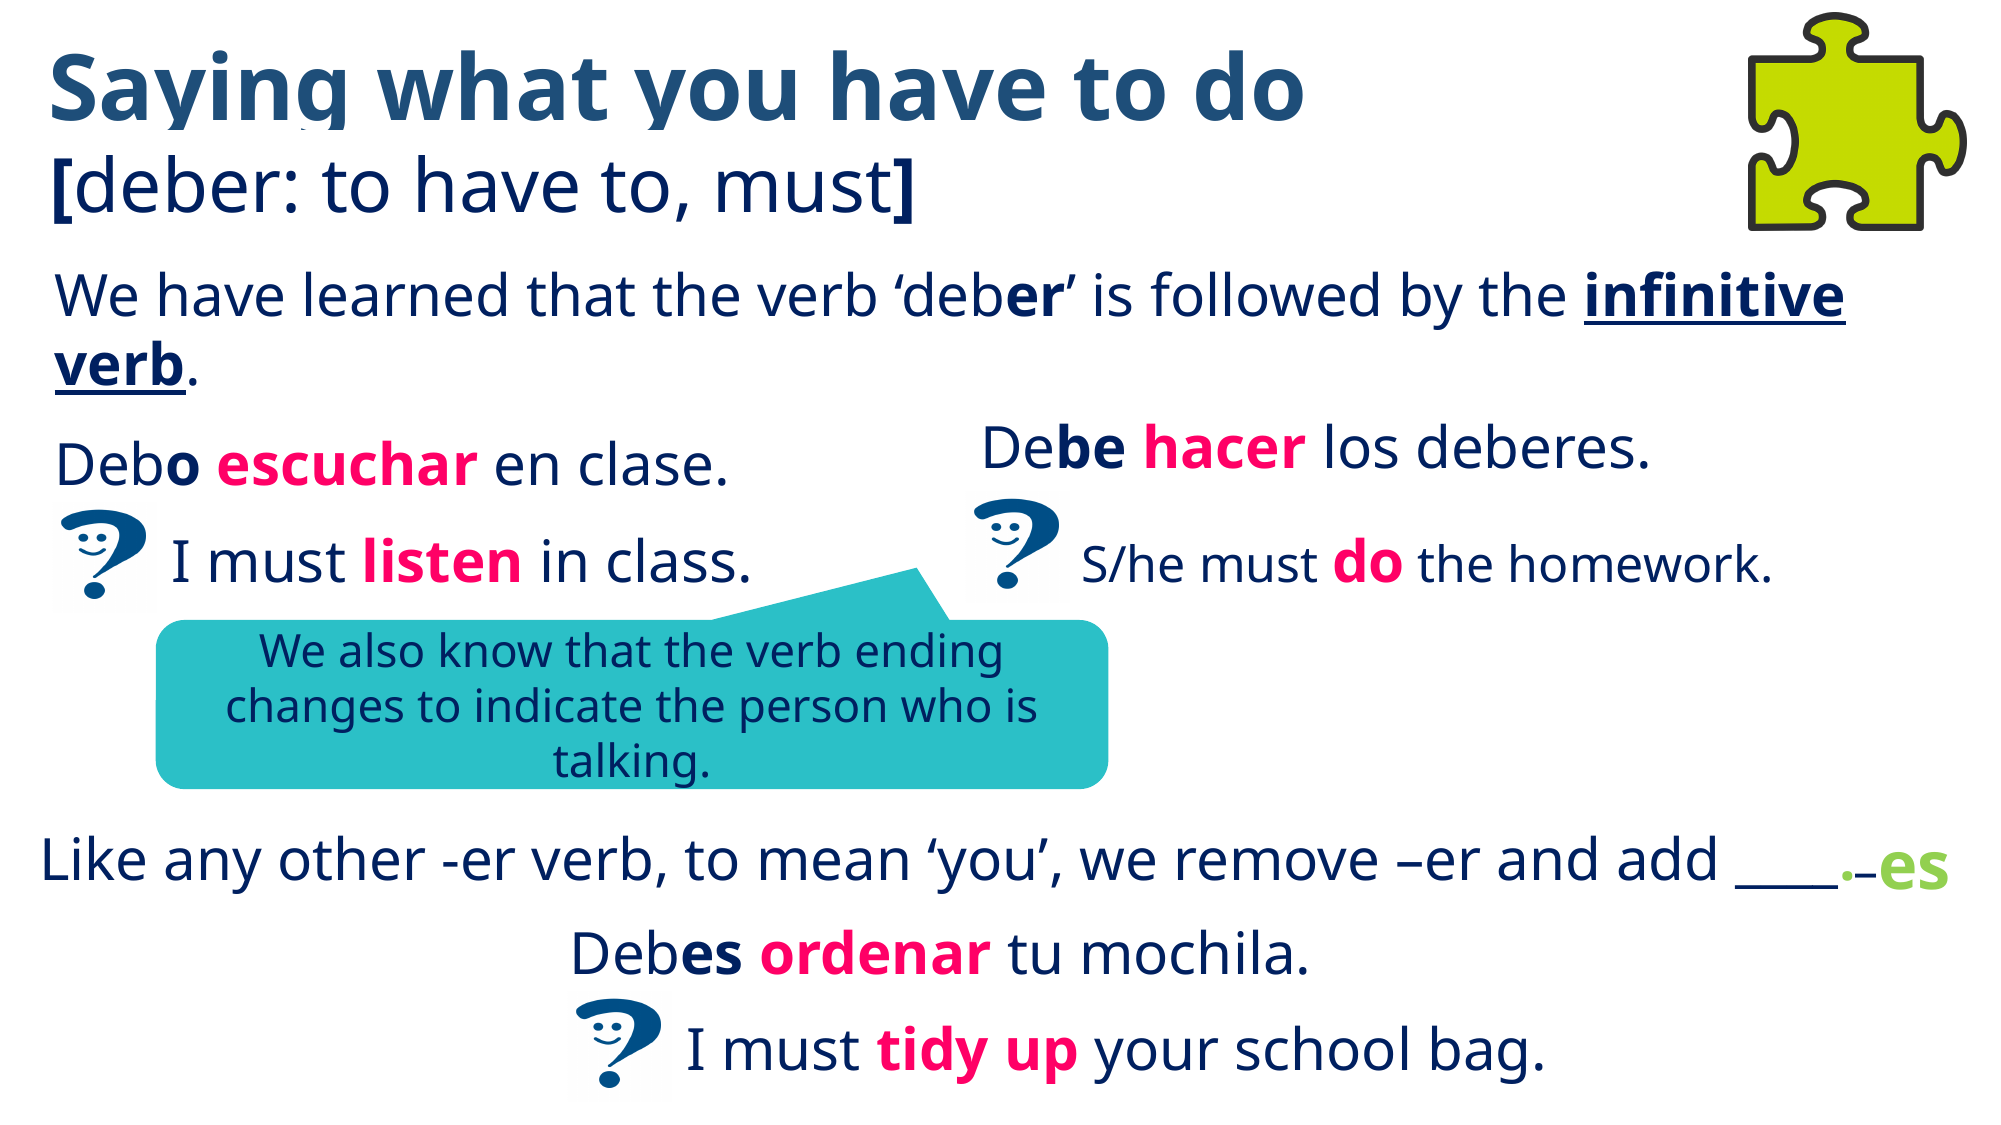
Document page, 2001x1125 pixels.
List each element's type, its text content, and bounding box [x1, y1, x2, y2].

picture [567, 991, 672, 1102]
text_box Debo escuchar en clase. [39, 420, 862, 505]
text_box Debe hacer los deberes. [965, 402, 1933, 488]
picture [52, 502, 157, 613]
title Saying what you have to do [33, 20, 1748, 147]
text_box S/he must do the homework. [1070, 516, 1938, 602]
text_box I must tidy up your school bag. [672, 1005, 1749, 1090]
picture [965, 491, 1070, 603]
text_box –es [1838, 815, 2000, 910]
text_box Debes ordenar tu mochila. [554, 908, 1377, 994]
text_box We have learned that the verb ‘deber’ is followed by the infinitive verb. [39, 250, 2000, 405]
text_box [deber: to have to, must] [34, 130, 1339, 236]
picture [1748, 12, 1967, 232]
text_box We also know that the verb ending changes to indicate the person who is talking. [155, 567, 1109, 790]
text_box Like any other -er verb, to mean ‘you’, we remove –er and add ____. [24, 815, 1838, 900]
text_box I must listen in class. [157, 516, 862, 602]
